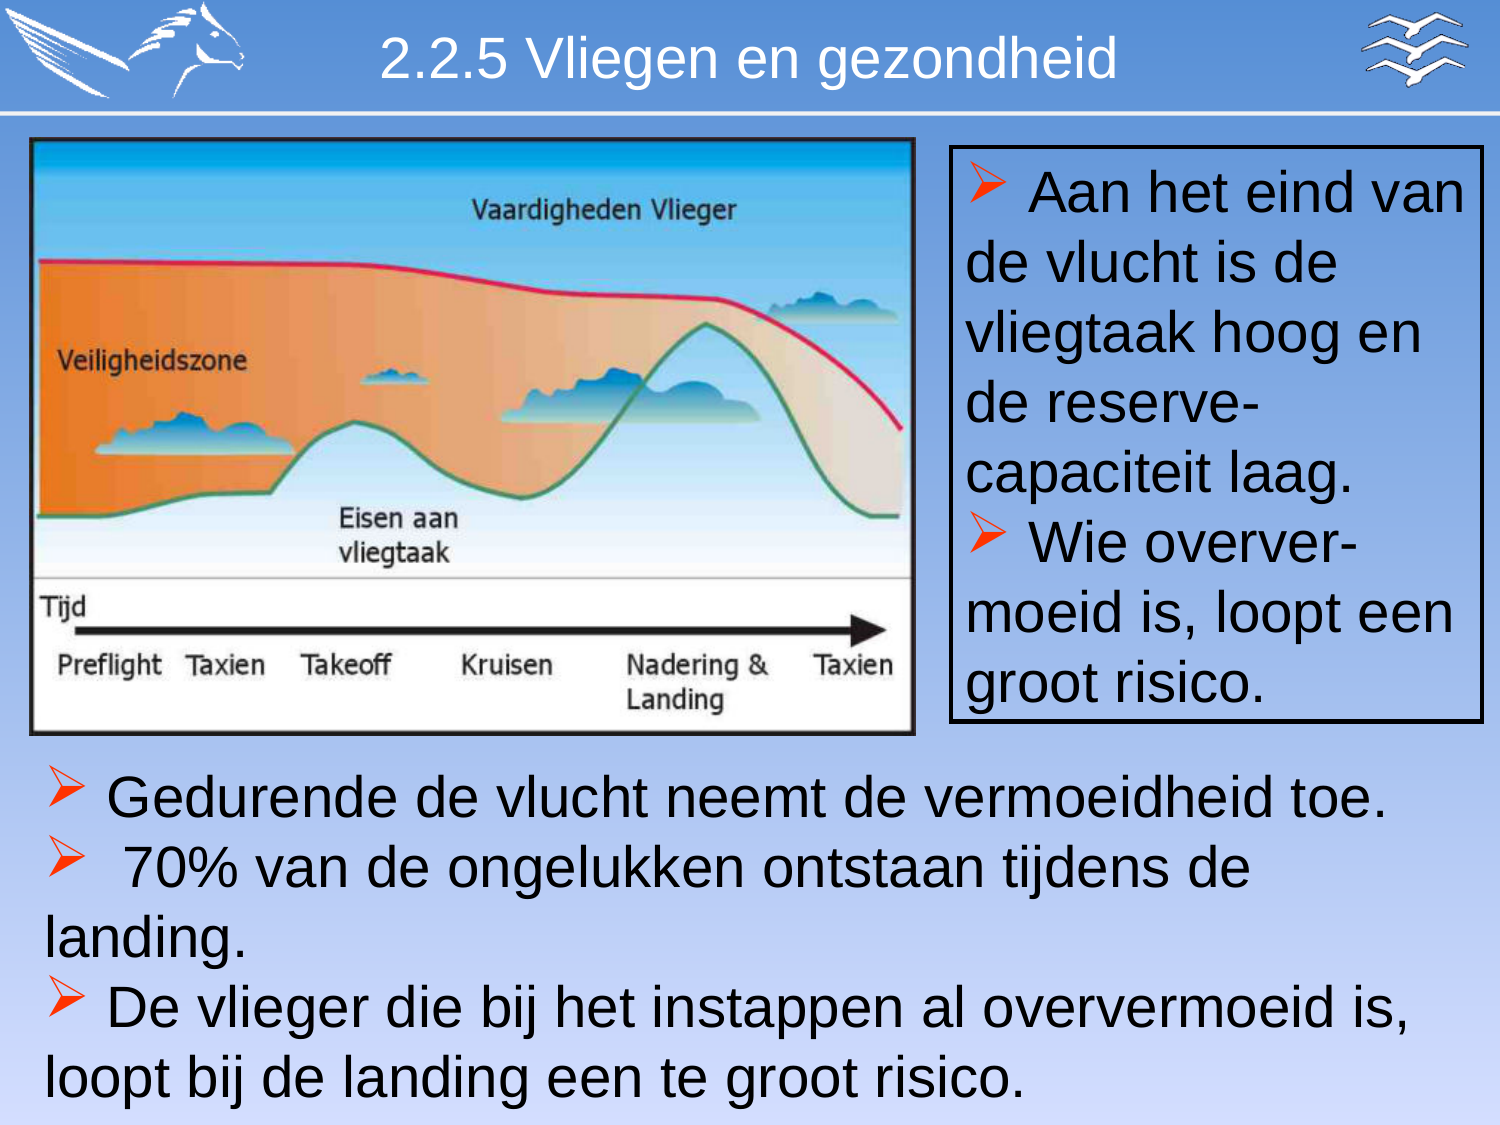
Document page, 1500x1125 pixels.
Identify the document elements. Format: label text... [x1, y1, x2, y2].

text_box 2.2.5 Vliegen en gezondheid [364, 12, 1136, 98]
picture [0, 0, 255, 108]
text_box Gedurende de vlucht neemt de vermoeidheid toe. 70% van de ongelukken ontstaan tijdens de landing. De vlieger die bij het instappen al oververmoeid is, loopt bij de landing een te groot risico. [29, 751, 1483, 1117]
text_box Aan het eind van de vlucht is de vliegtaak hoog en de reserve-capaciteit laag. Wie overver-moeid is, loopt een groot risico. [950, 147, 1483, 722]
picture [1359, 0, 1473, 101]
text_box [782, 114, 1500, 207]
picture [29, 136, 916, 736]
